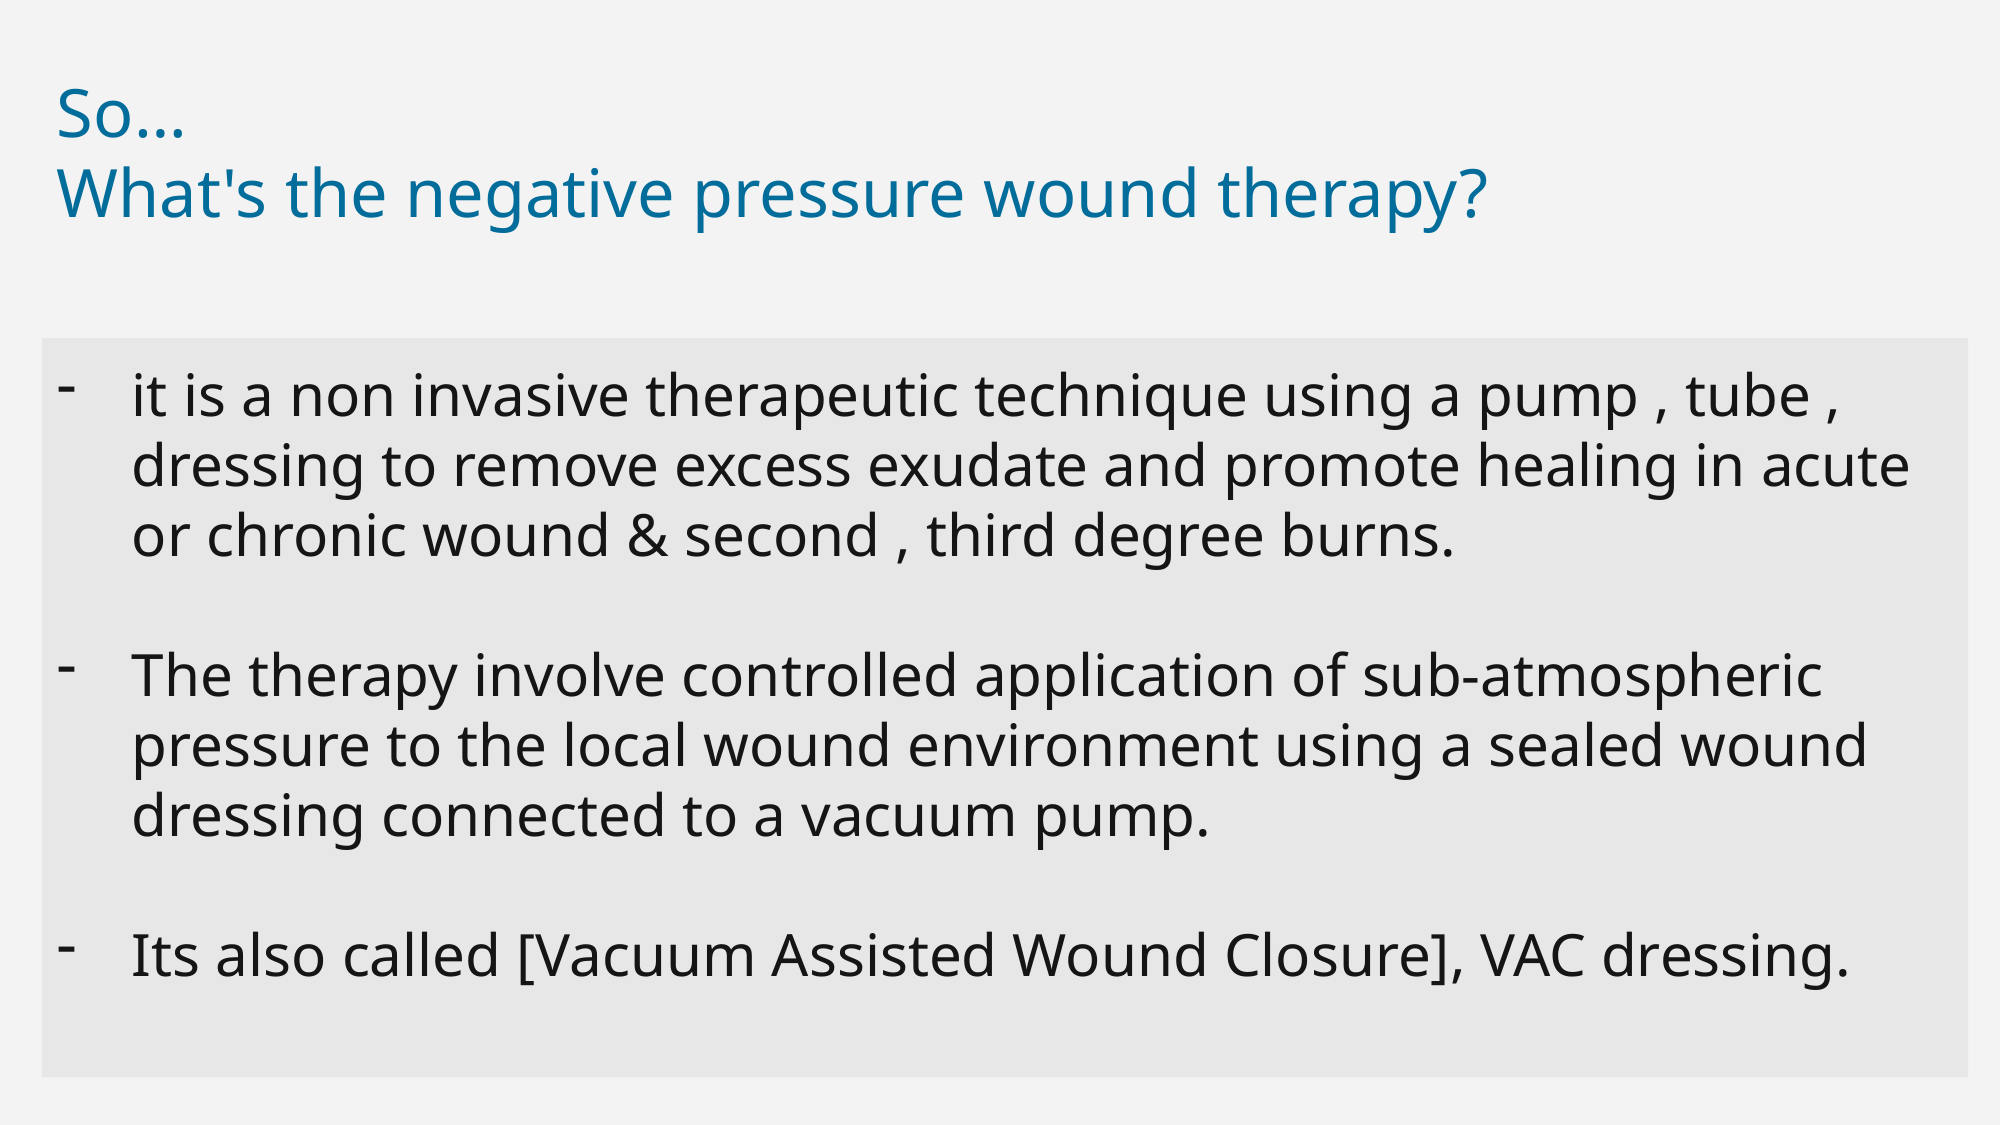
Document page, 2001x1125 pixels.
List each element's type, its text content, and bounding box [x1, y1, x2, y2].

text_box it is a non invasive therapeutic technique using a pump , tube , dressing to remove excess exudate and promote healing in acute or chronic wound & second , third degree burns. The therapy involve controlled application of sub-atmospheric pressure to the local wound environment using a sealed wound dressing connected to a vacuum pump. Its also called [Vacuum Assisted Wound Closure], VAC dressing. [41, 337, 1969, 1078]
text_box So… What's the negative pressure wound therapy? [42, 63, 2000, 238]
